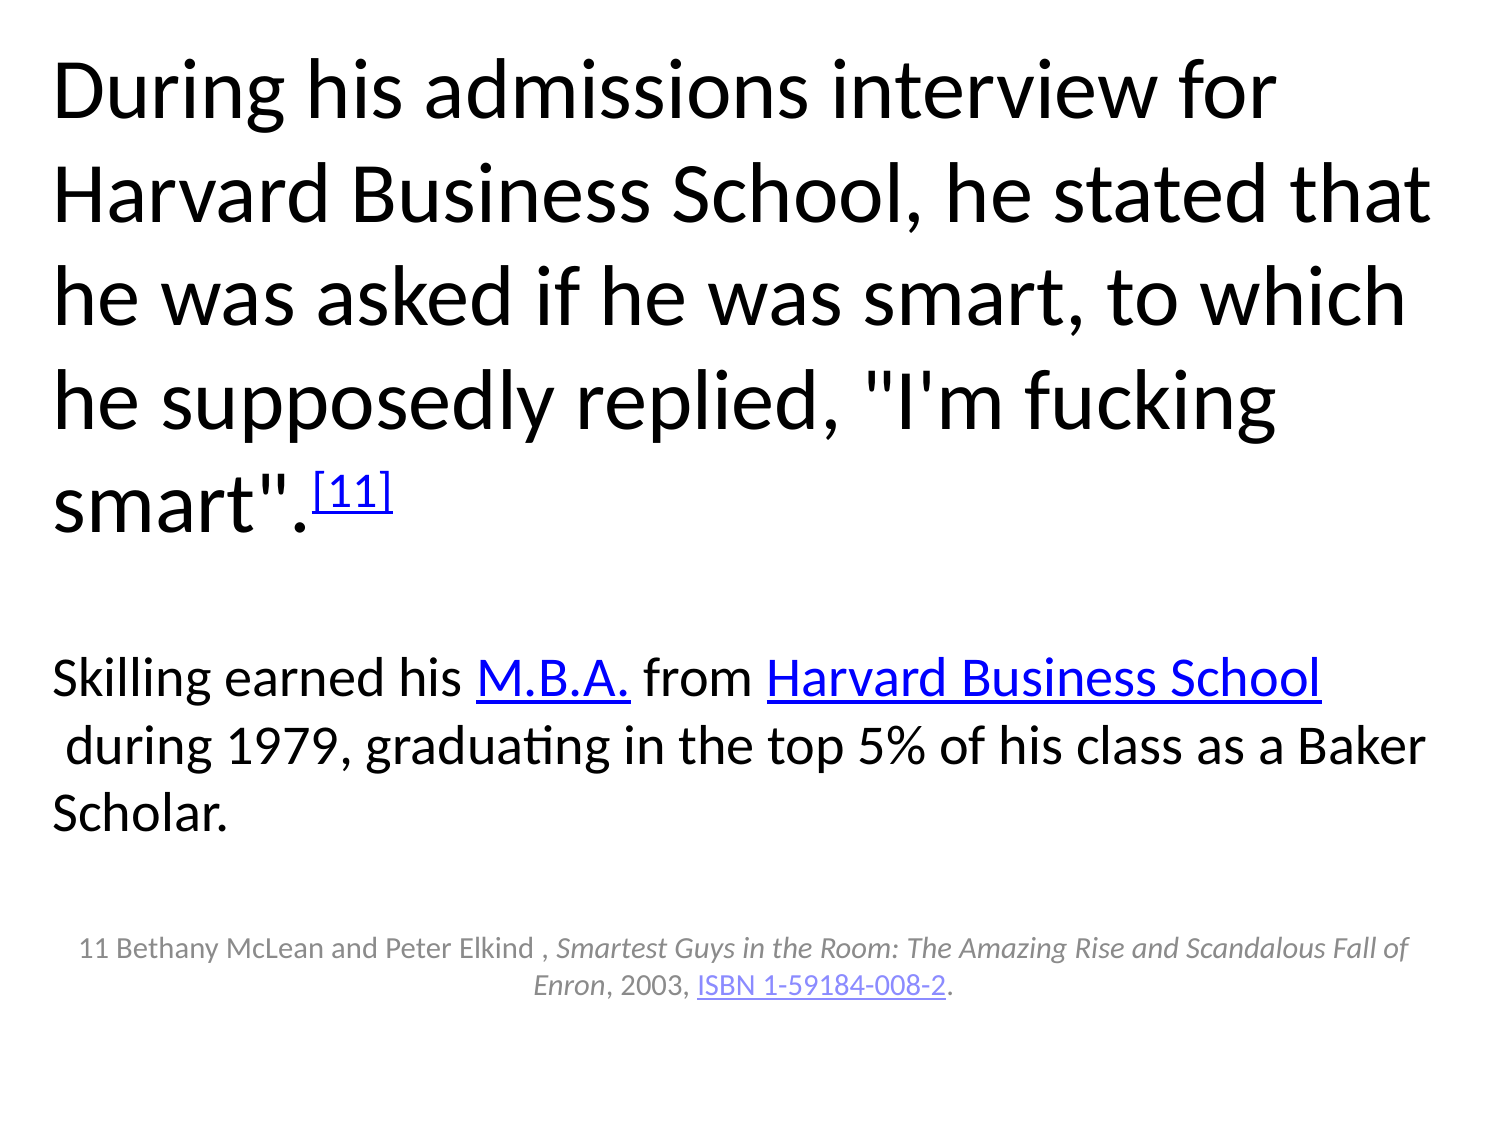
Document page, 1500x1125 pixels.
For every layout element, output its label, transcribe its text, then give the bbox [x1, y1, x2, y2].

subtitle During his admissions interview for Harvard Business School, he stated that he was asked if he was smart, to which he supposedly replied, "I'm fucking smart".[11] Skilling earned his M.B.A. from Harvard Business School during 1979, graduating in the top 5% of his class as a Baker Scholar. 11 Bethany McLean and Peter Elkind , Smartest Guys in the Room: The Amazing Rise and Scandalous Fall of Enron, 2003, ISBN 1-59184-008-2. [37, 24, 1450, 1113]
